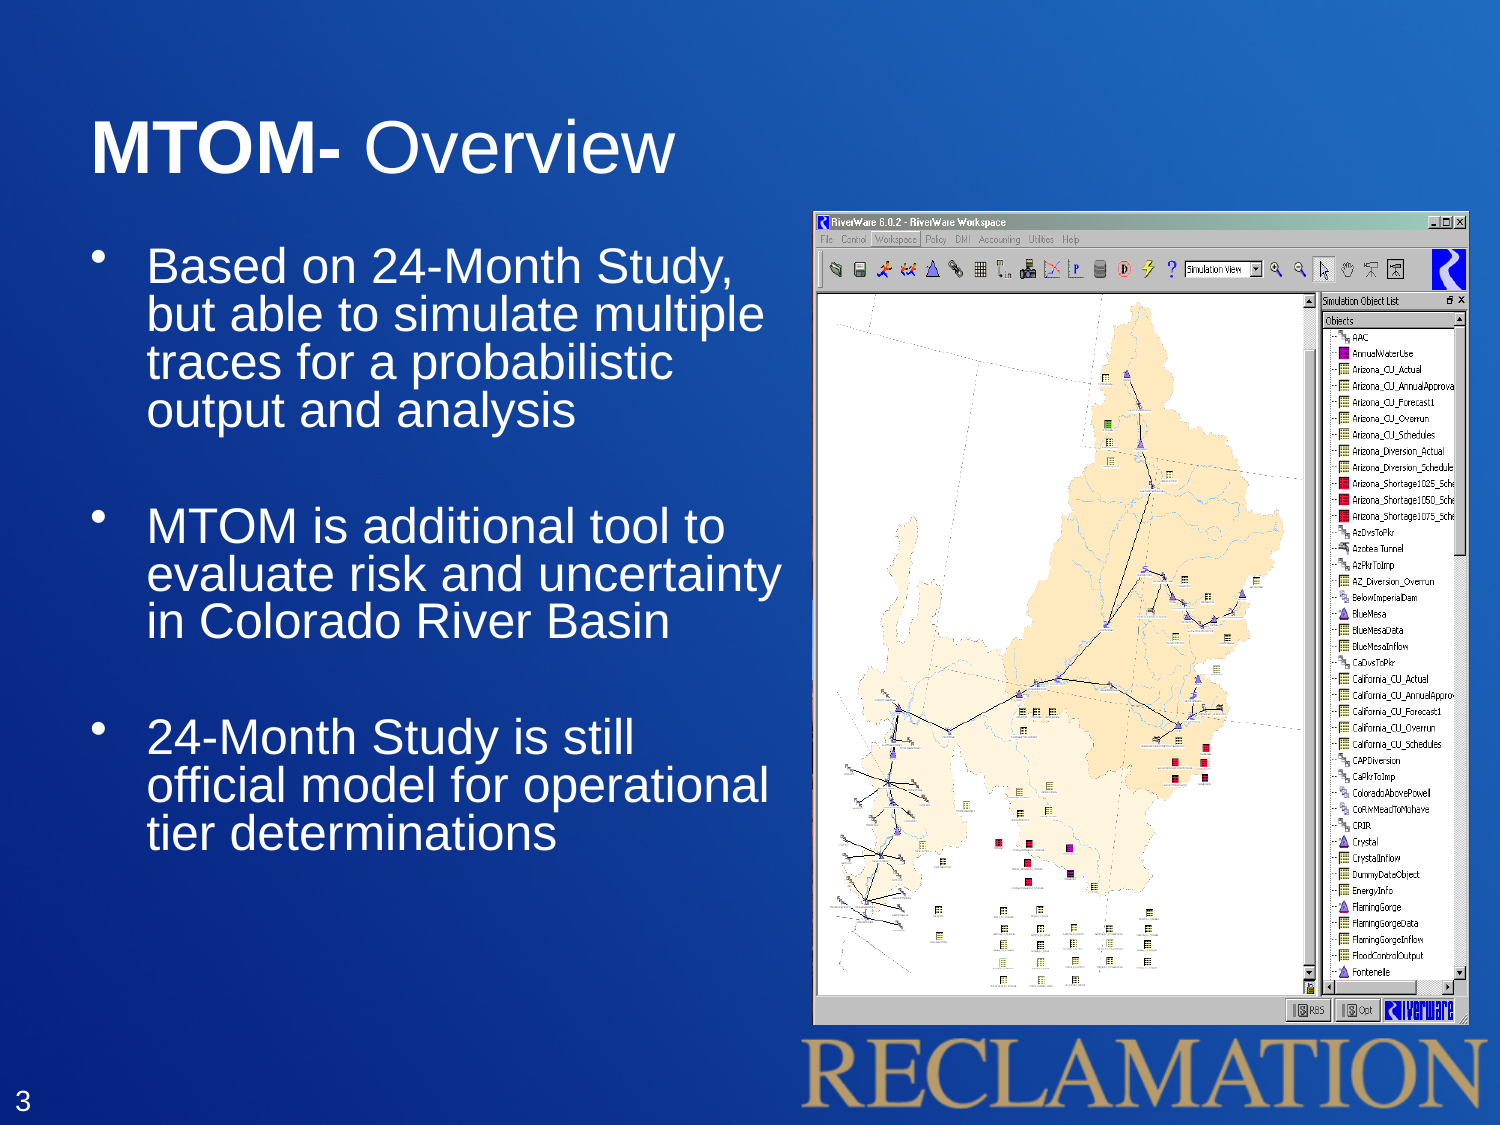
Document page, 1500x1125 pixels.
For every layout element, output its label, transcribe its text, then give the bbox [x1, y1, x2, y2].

picture [0, 0, 1500, 1125]
list Based on 24-Month Study, but able to simulate multiple traces for a probabilistic output and analysis MTOM is additional tool to evaluate risk and uncertainty in Colorado River Basin 24-Month Study is still official model for operational tier determinations [74, 237, 801, 1076]
title MTOM- Overview [74, 49, 1426, 238]
slide_number 3 [0, 1074, 108, 1125]
